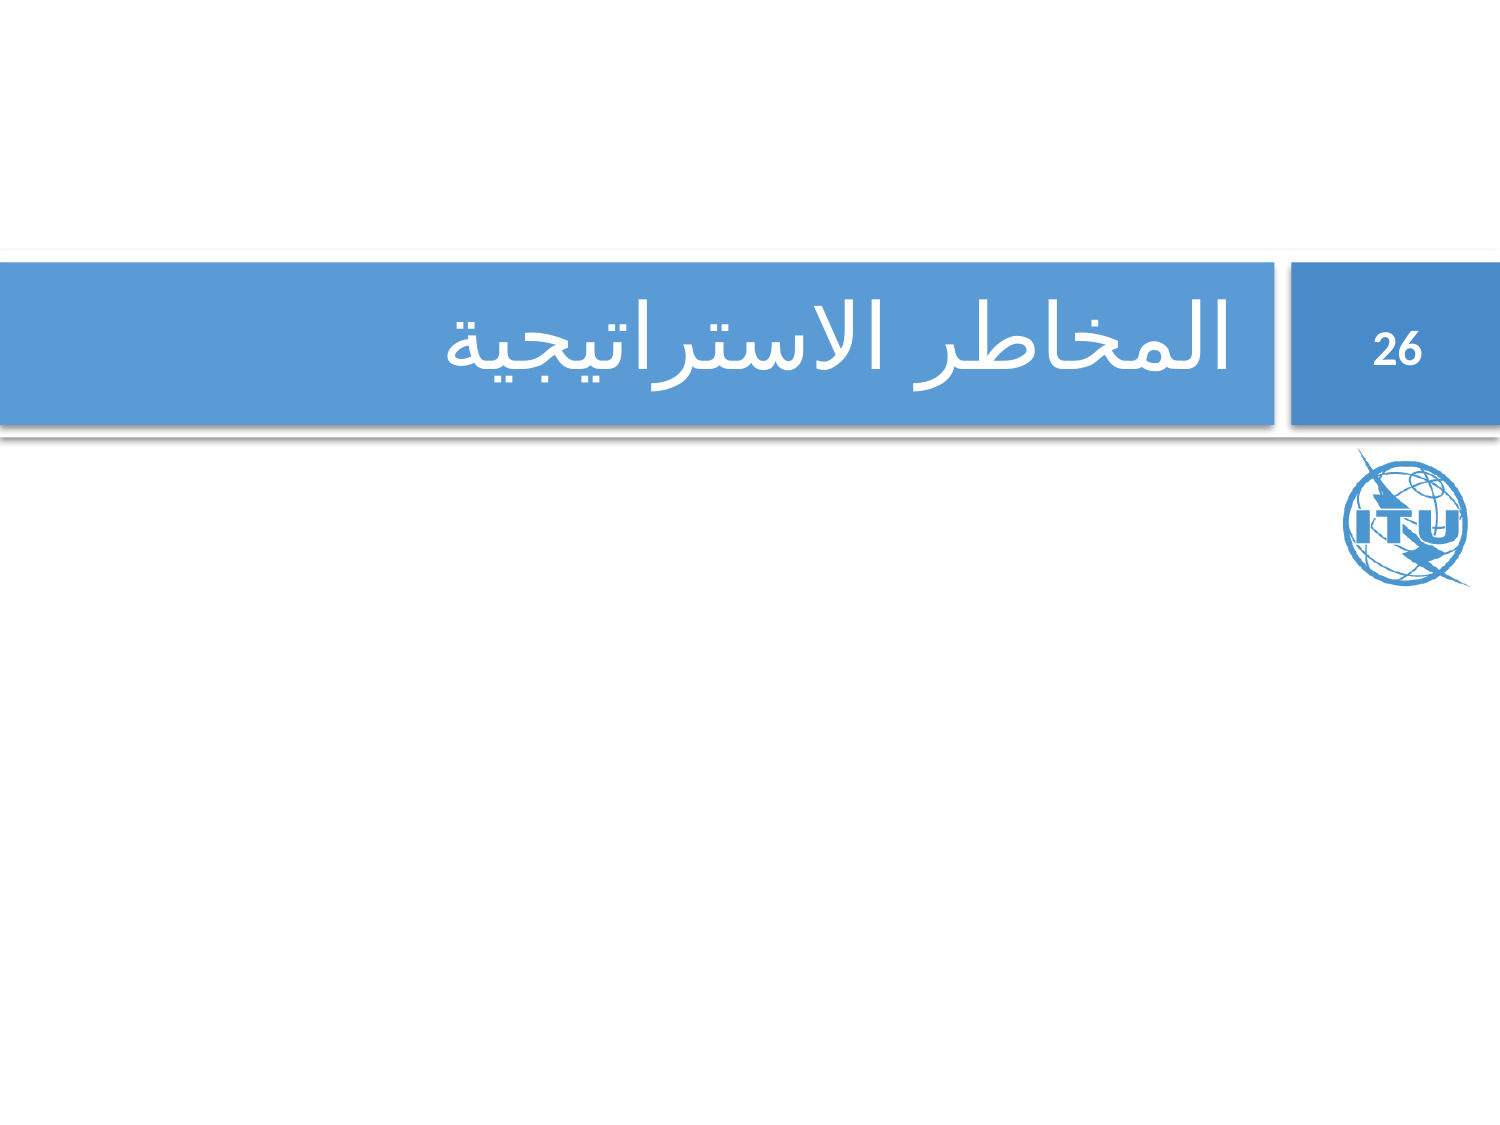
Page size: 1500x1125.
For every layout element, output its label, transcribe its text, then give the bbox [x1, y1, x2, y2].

slide_number 26 [1291, 287, 1500, 403]
title المخاطر الاستراتيجية [0, 262, 1251, 425]
picture [1340, 445, 1471, 588]
